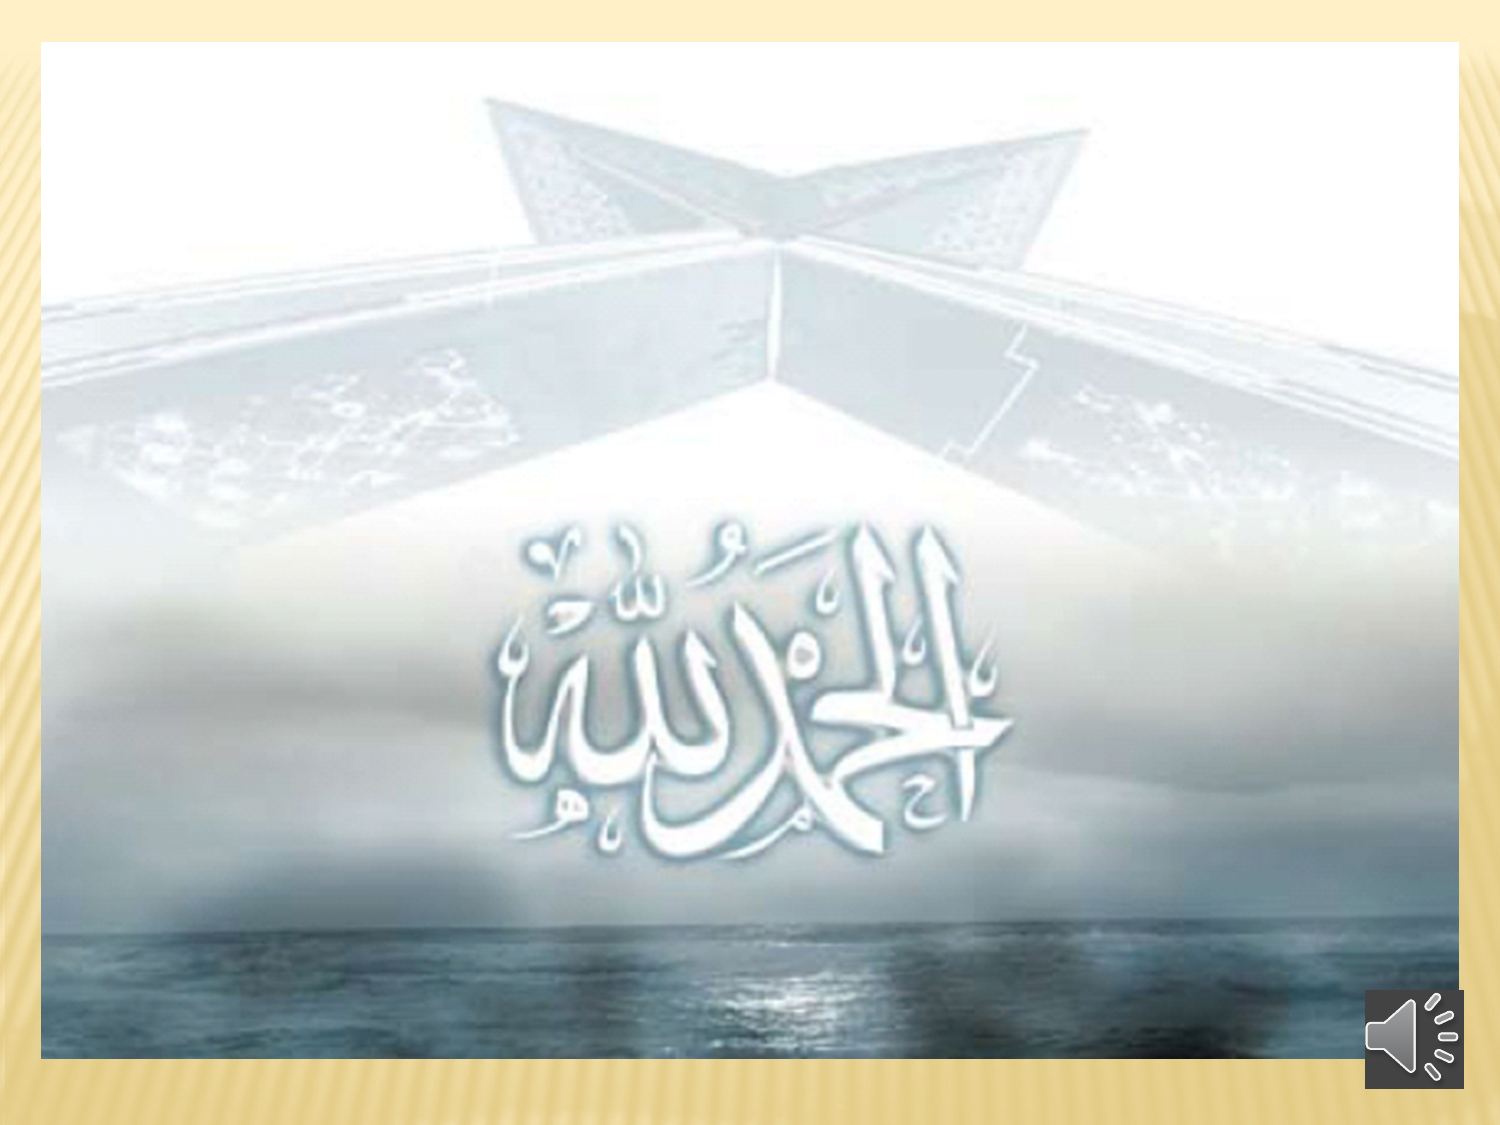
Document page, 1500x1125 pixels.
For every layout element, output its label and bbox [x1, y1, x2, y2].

picture [40, 42, 1465, 1090]
